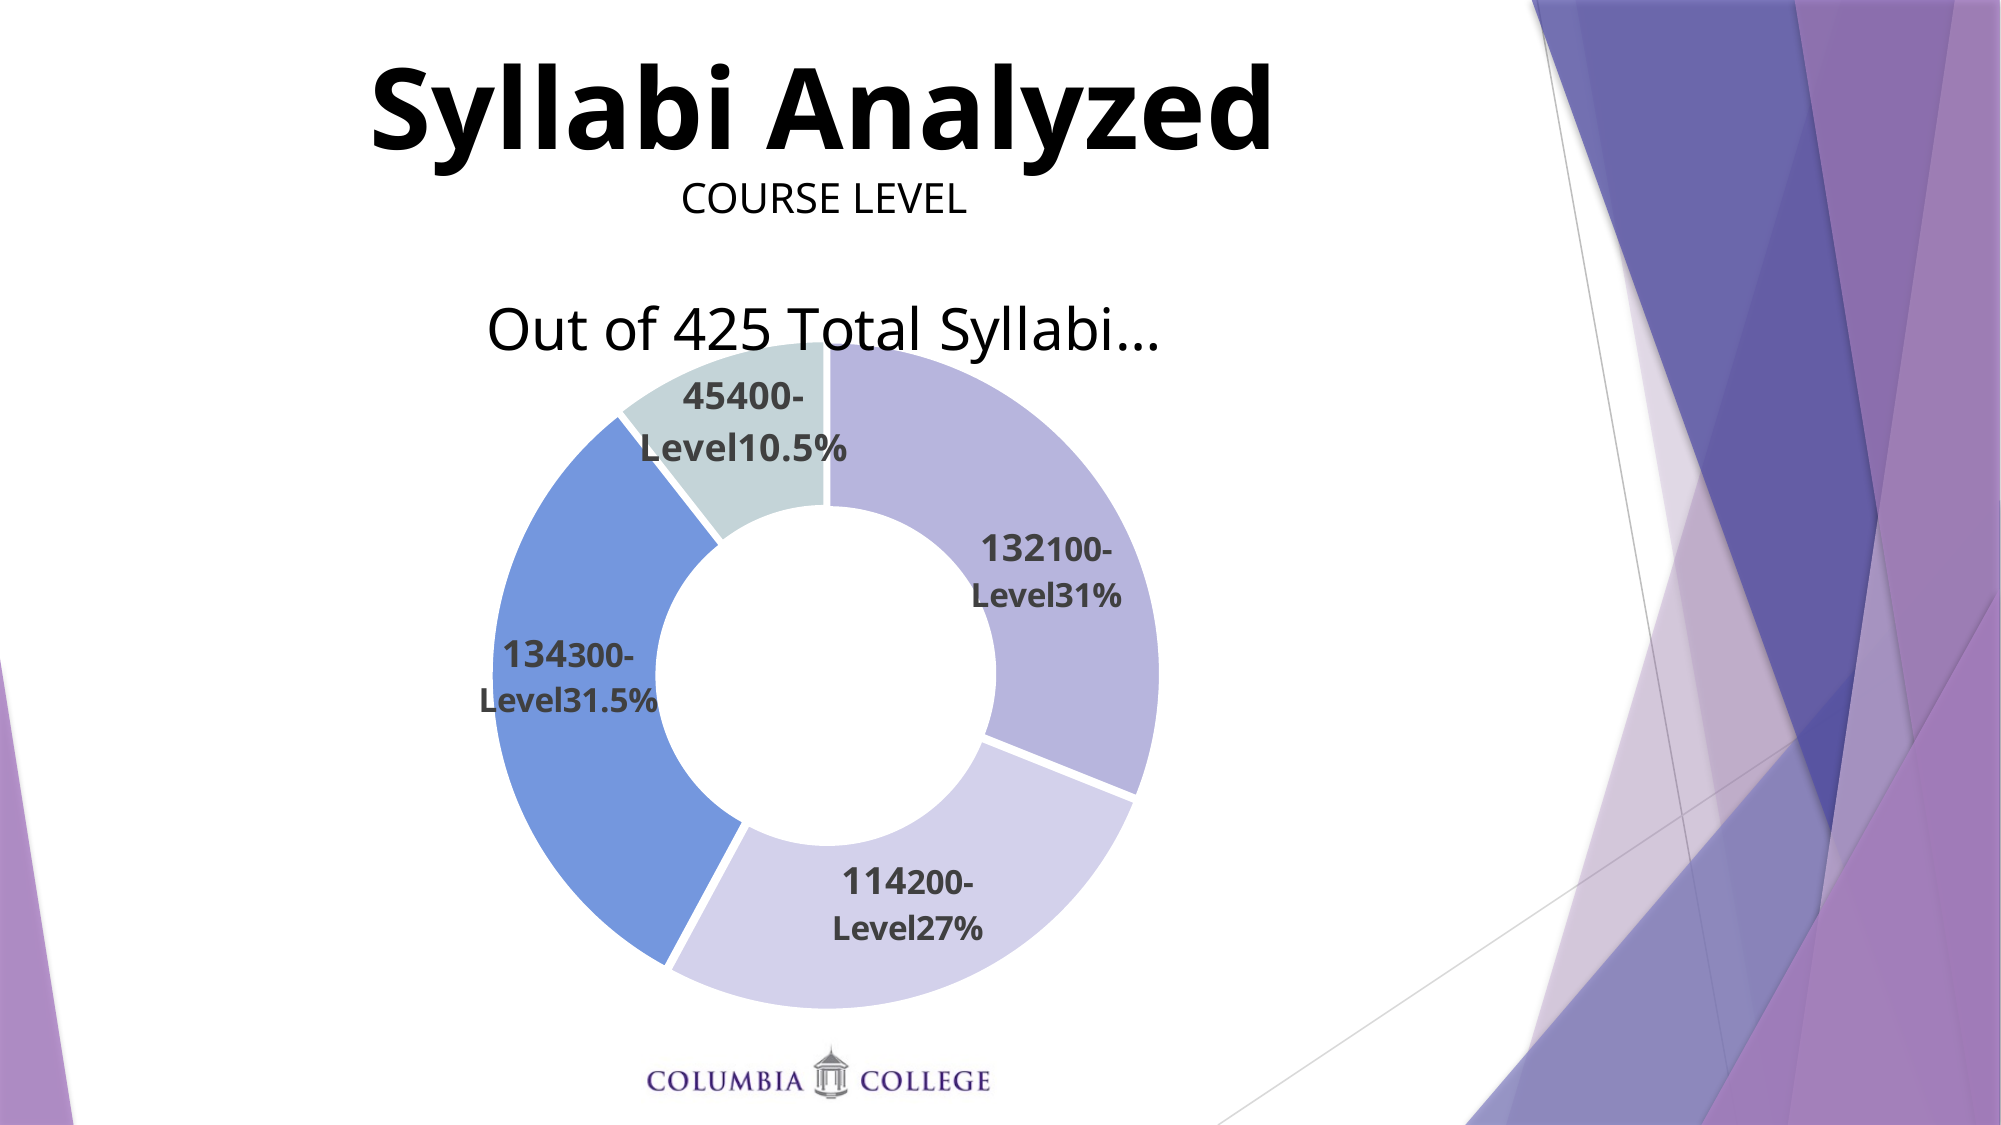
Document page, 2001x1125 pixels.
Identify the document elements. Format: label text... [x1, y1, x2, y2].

chart [235, 245, 1413, 1023]
picture [640, 1037, 998, 1105]
text_box Syllabi Analyzed COURSE LEVEL [80, 29, 1568, 230]
